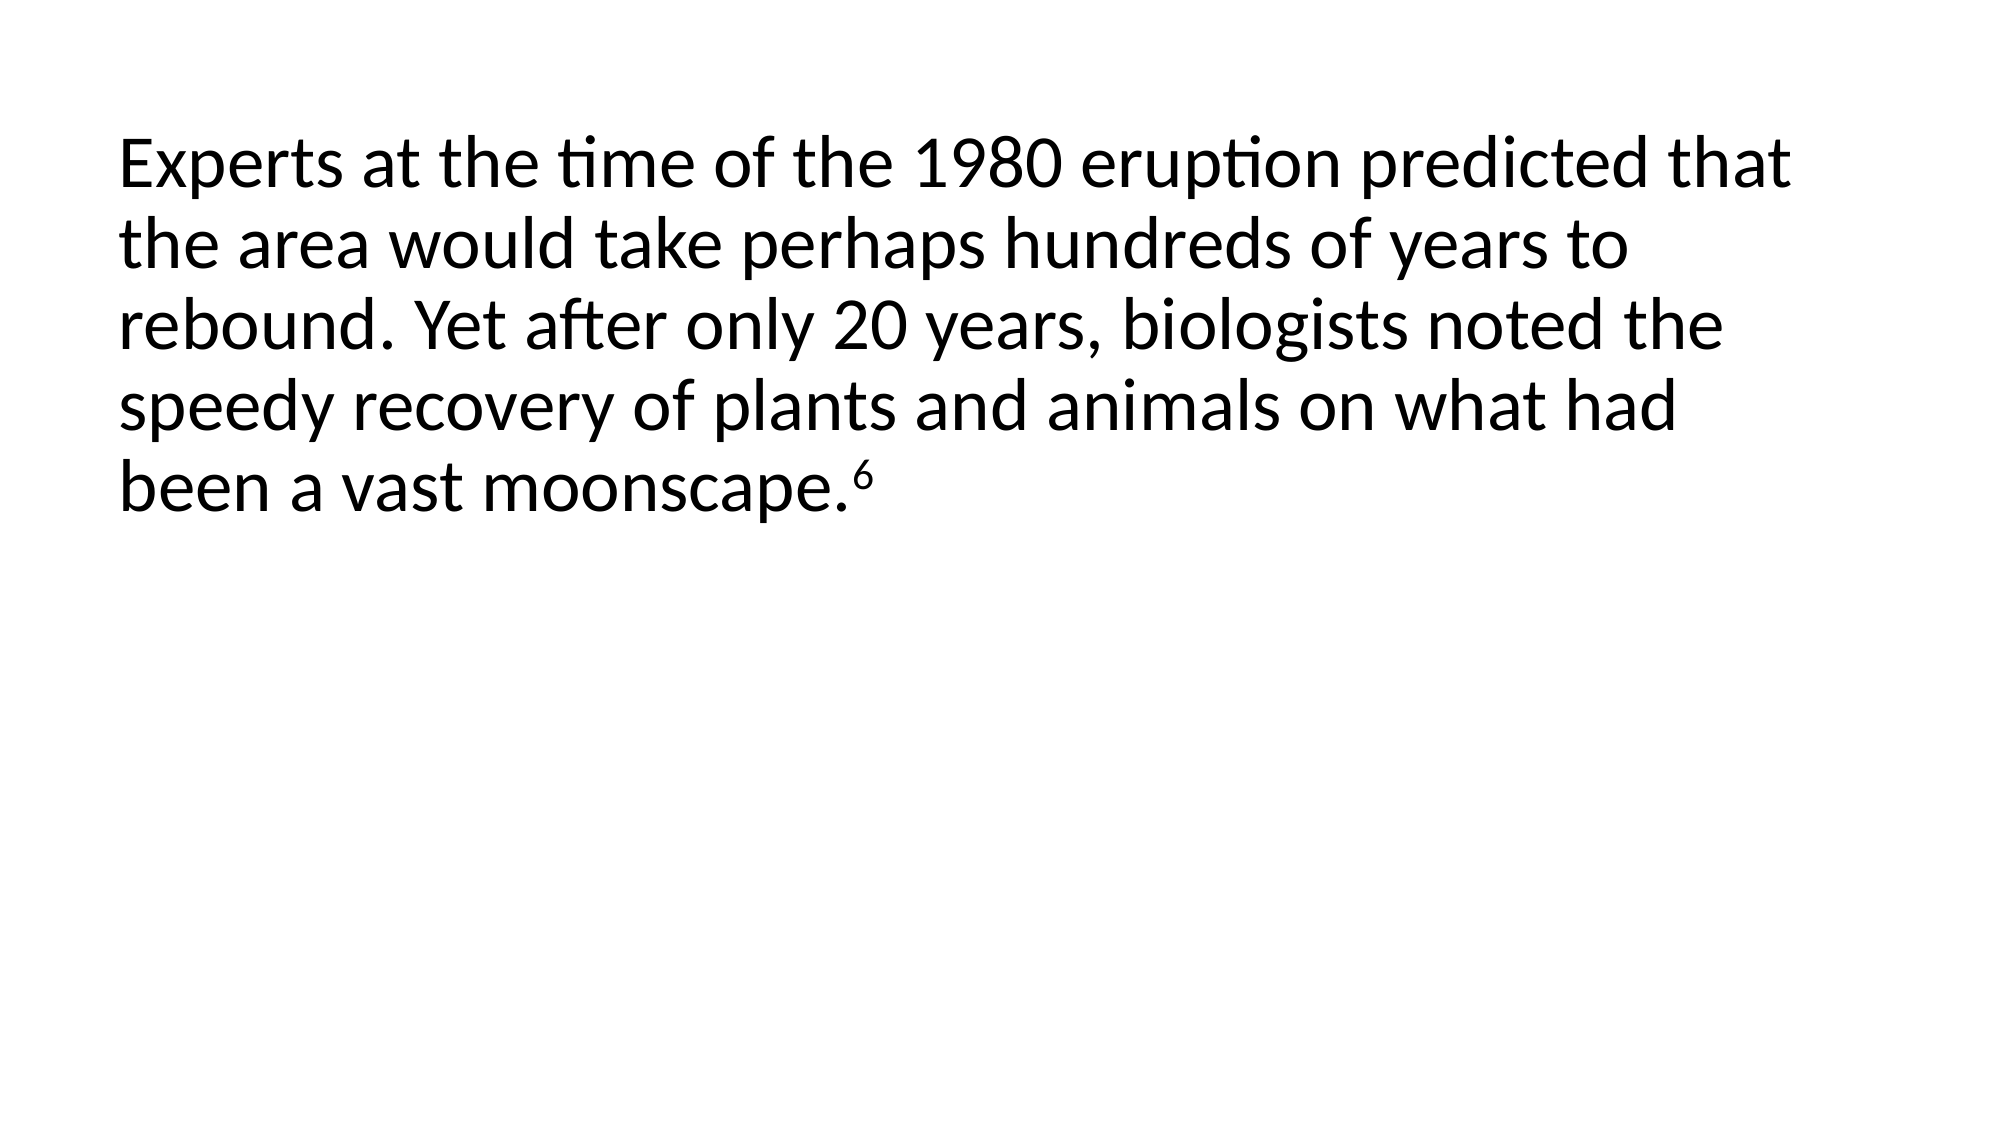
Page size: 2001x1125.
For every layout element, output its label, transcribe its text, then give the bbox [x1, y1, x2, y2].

list Experts at the time of the 1980 eruption predicted that the area would take perhaps hundreds of years to rebound. Yet after only 20 years, biologists noted the speedy recovery of plants and animals on what had been a vast moonscape.6 [103, 115, 1863, 1014]
